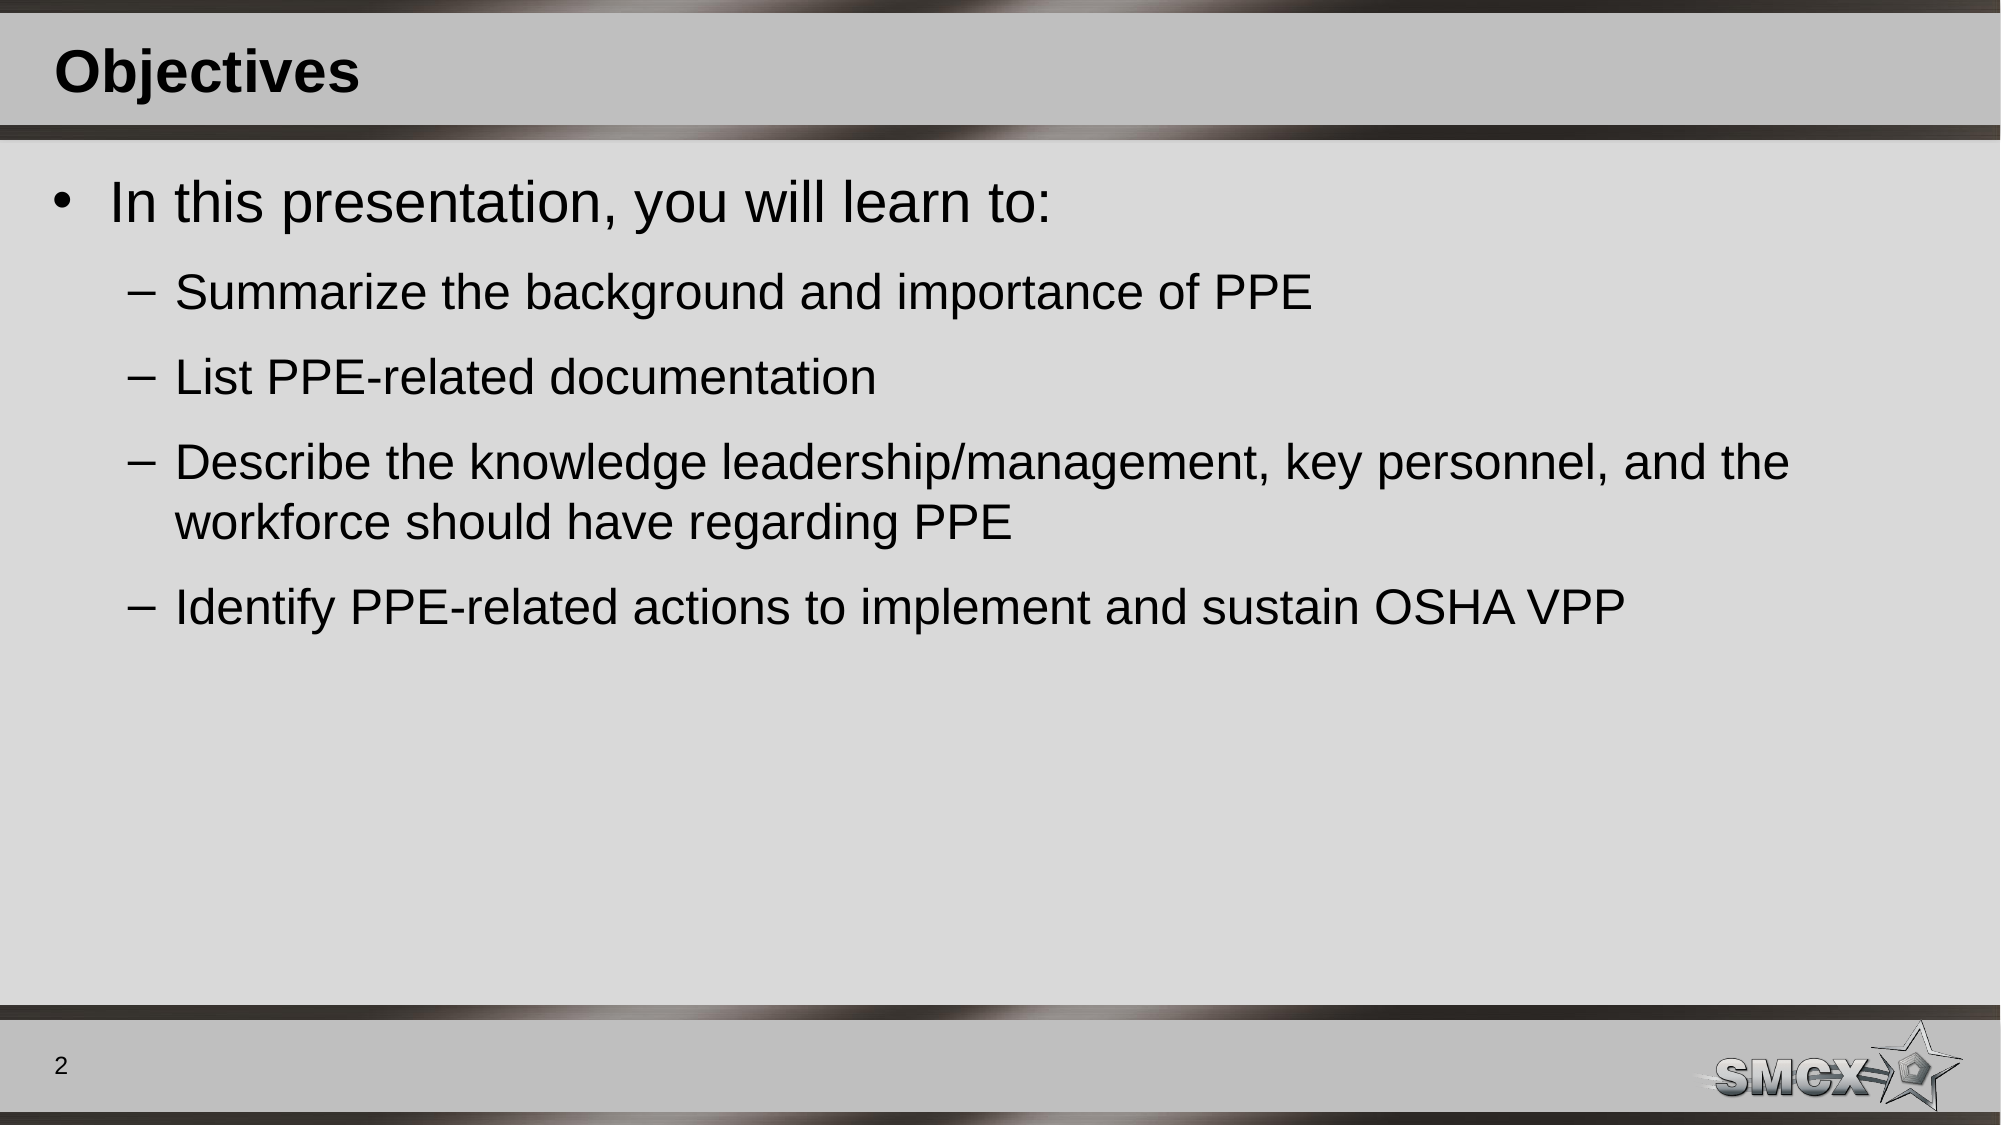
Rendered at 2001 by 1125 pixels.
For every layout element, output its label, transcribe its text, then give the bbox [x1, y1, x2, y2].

slide_number 2 [39, 1035, 190, 1095]
list In this presentation, you will learn to: Summarize the background and importance of PPE List PPE-related documentation Describe the knowledge leadership/management, key personnel, and the workforce should have regarding PPE Identify PPE-related actions to implement and sustain OSHA VPP [37, 156, 1963, 982]
picture [0, 1005, 2001, 1125]
picture [0, 125, 2001, 140]
picture [0, 0, 2001, 13]
title Objectives [39, 21, 1980, 115]
